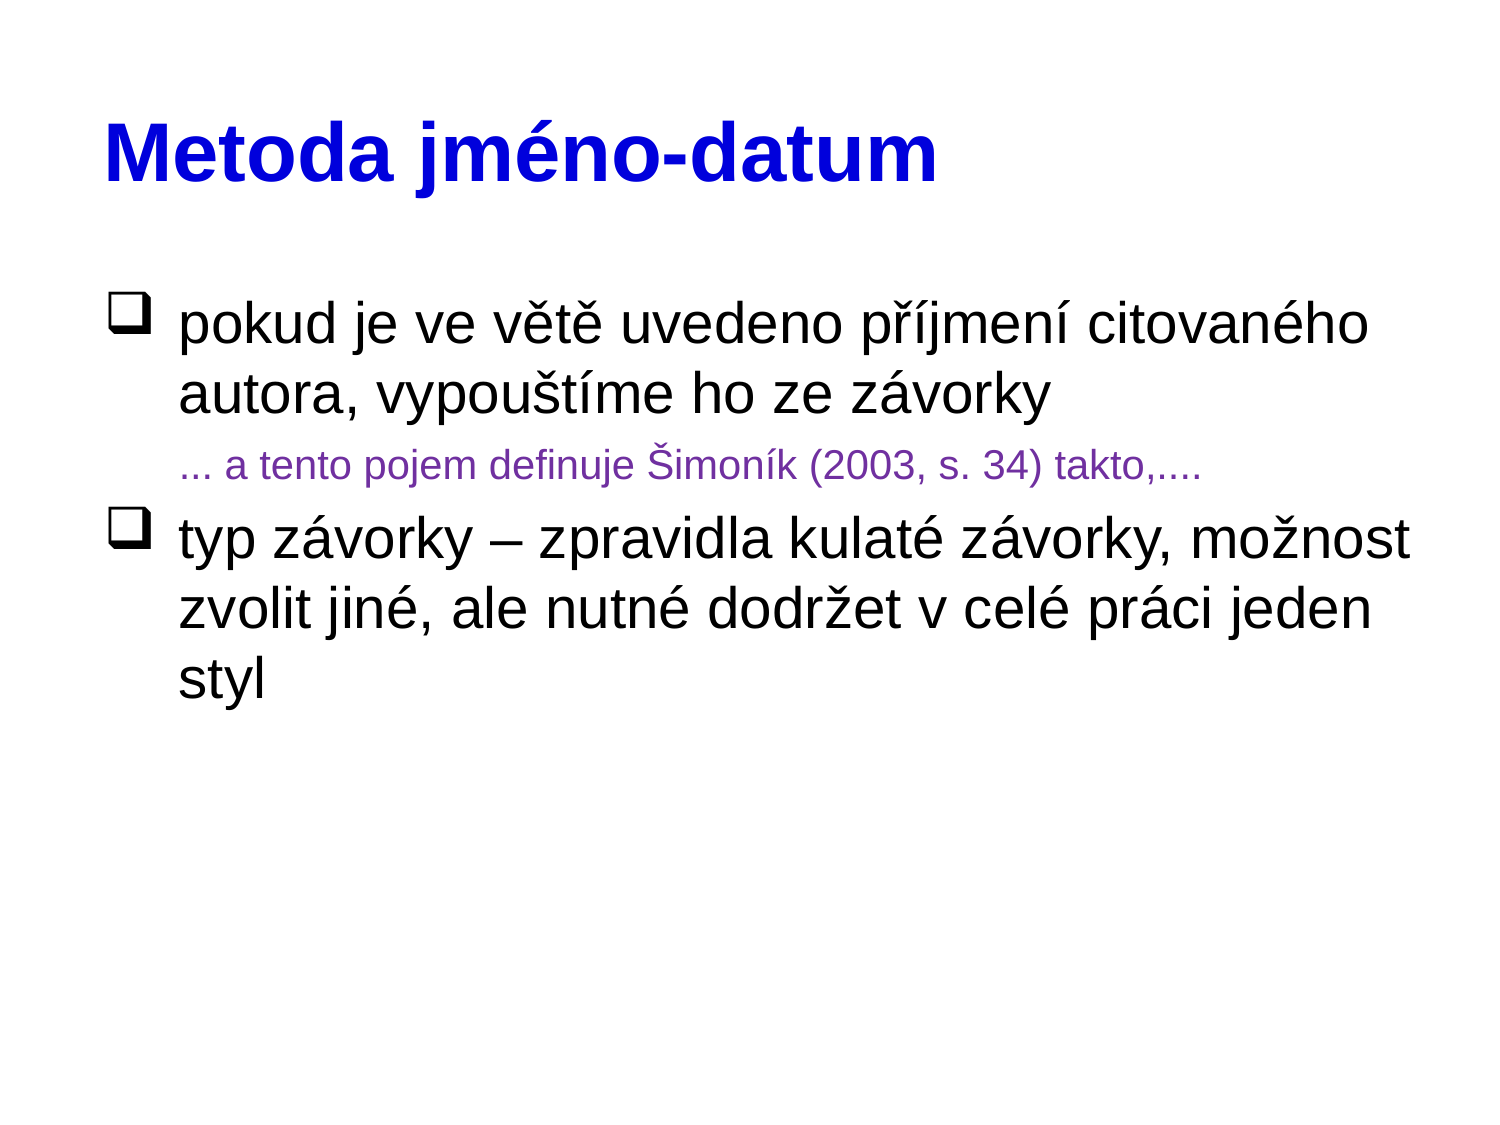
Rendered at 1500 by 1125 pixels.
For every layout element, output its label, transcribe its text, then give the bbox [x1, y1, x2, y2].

title Metoda jméno-datum [103, 101, 1397, 215]
list pokud je ve větě uvedeno příjmení citovaného autora, vypouštíme ho ze závorky ... a tento pojem definuje Šimoník (2003, s. 34) takto,.... typ závorky – zpravidla kulaté závorky, možnost zvolit jiné, ale nutné dodržet v celé práci jeden styl [88, 278, 1462, 1042]
